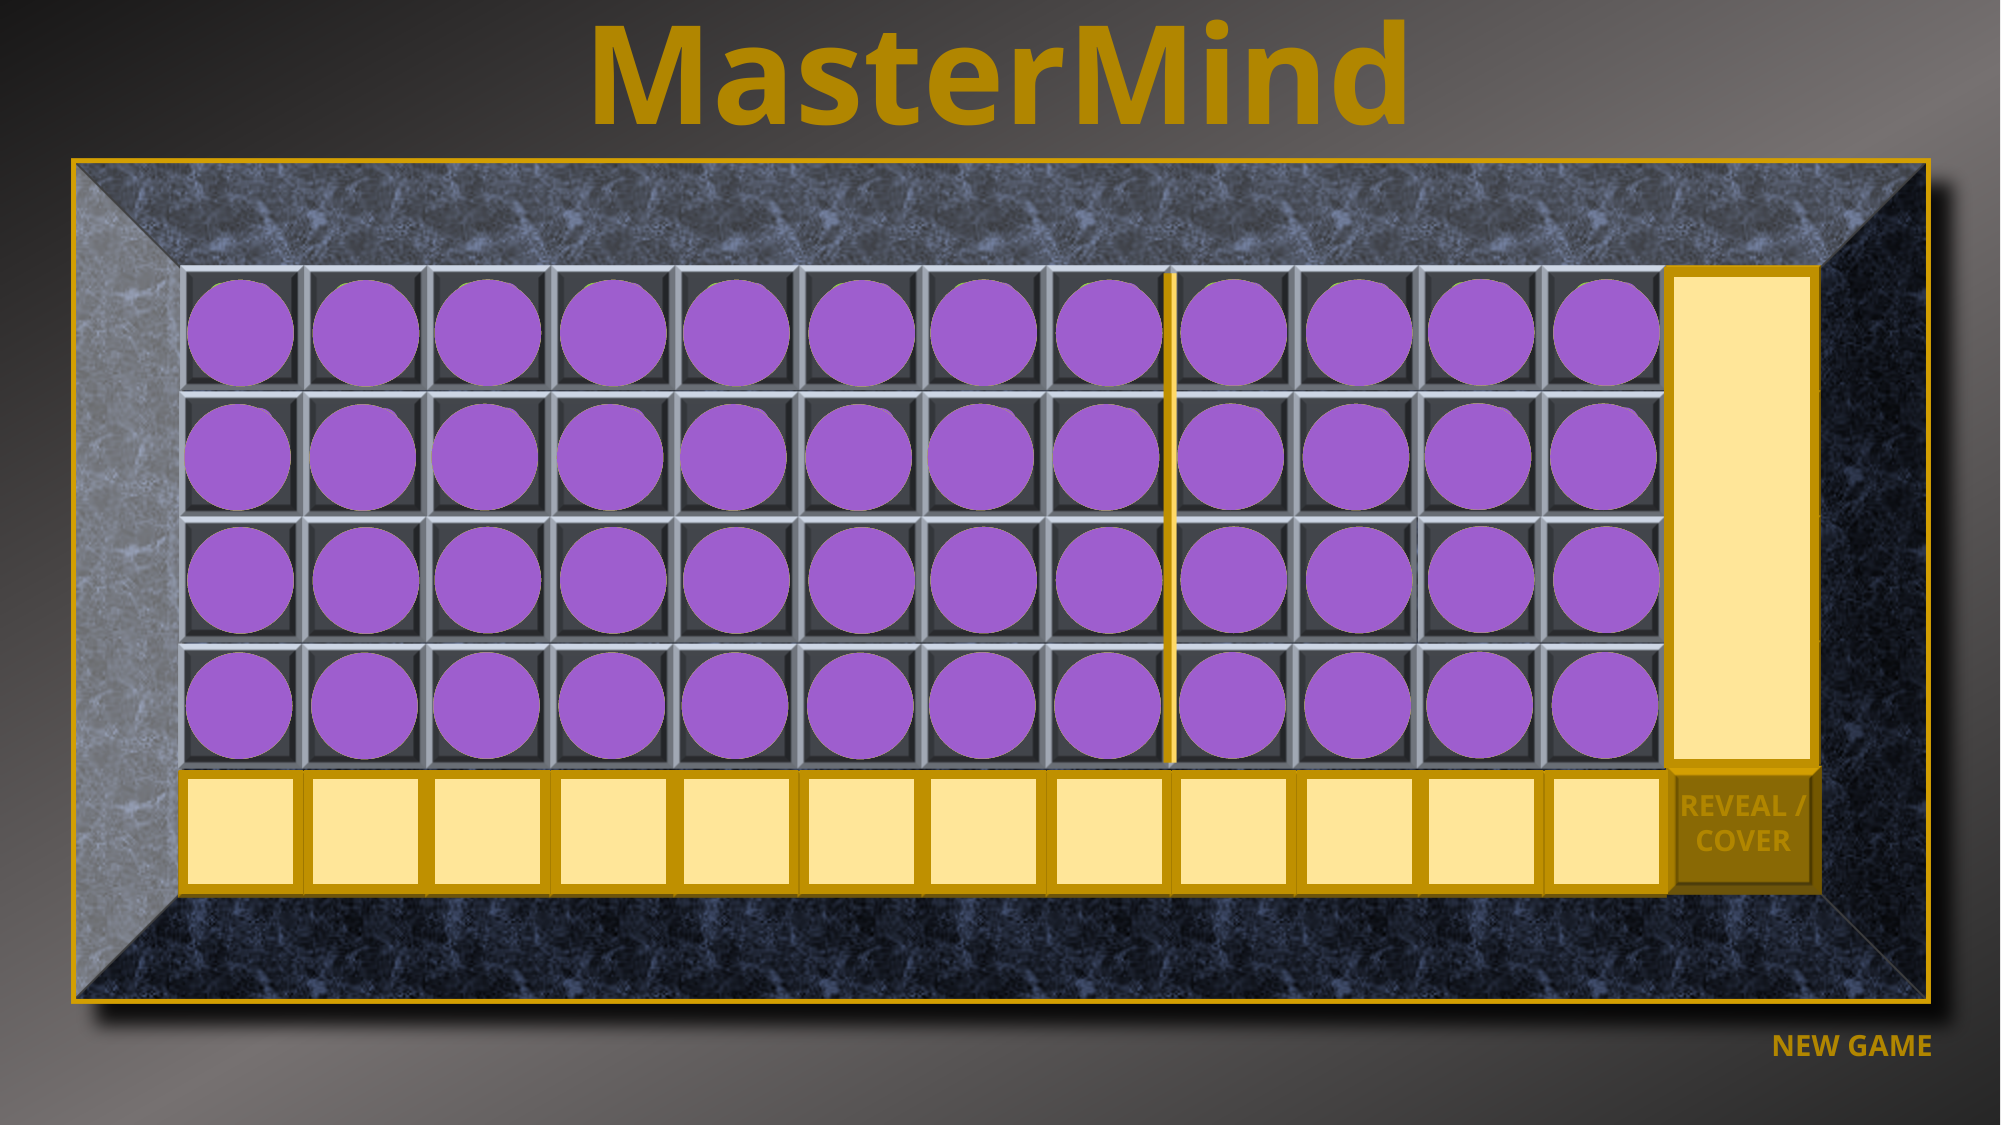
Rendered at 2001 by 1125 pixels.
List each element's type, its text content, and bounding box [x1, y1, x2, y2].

text_box [1426, 278, 1536, 387]
text_box [310, 651, 419, 761]
text_box [1176, 773, 1292, 890]
text_box [807, 279, 916, 388]
text_box [807, 526, 916, 635]
text_box [1423, 402, 1533, 511]
text_box [929, 525, 1038, 635]
text_box [1305, 278, 1414, 388]
text_box [186, 526, 295, 635]
text_box [806, 651, 915, 761]
text_box [1668, 271, 1816, 764]
text_box [1550, 651, 1660, 760]
text_box [1054, 278, 1164, 388]
text_box [1051, 773, 1167, 890]
text_box [559, 526, 668, 635]
text_box [1051, 403, 1161, 512]
text_box [430, 402, 539, 512]
text_box [679, 403, 788, 512]
text_box NEW GAME [1753, 1019, 1951, 1070]
text_box [804, 403, 913, 512]
text_box REVEAL / COVER [1662, 780, 1824, 866]
text_box [433, 278, 543, 388]
text_box [929, 278, 1038, 388]
text_box [559, 278, 668, 388]
text_box [1425, 650, 1534, 760]
text_box [555, 403, 665, 512]
text_box [186, 278, 295, 388]
text_box [1552, 278, 1661, 387]
text_box [803, 773, 920, 890]
text_box [184, 651, 294, 760]
text_box [678, 773, 795, 890]
text_box [432, 651, 541, 760]
text_box [1423, 773, 1539, 890]
text_box [182, 773, 299, 890]
text_box [430, 773, 546, 890]
text_box [682, 526, 791, 635]
text_box [1305, 525, 1414, 635]
text_box [1549, 402, 1658, 512]
text_box [1054, 526, 1164, 635]
text_box [1303, 651, 1412, 760]
text_box [308, 403, 417, 512]
text_box [1301, 773, 1417, 890]
text_box [1548, 773, 1665, 890]
text_box [1179, 525, 1289, 635]
text_box [1426, 525, 1536, 634]
text_box [1301, 402, 1411, 512]
text_box [183, 403, 292, 512]
picture [0, 0, 2001, 1125]
text_box [1179, 278, 1289, 387]
text_box [925, 773, 1042, 890]
text_box [682, 278, 791, 388]
text_box [928, 651, 1037, 760]
text_box [680, 651, 790, 760]
text_box [557, 651, 666, 760]
text_box [1176, 402, 1285, 512]
text_box [926, 402, 1035, 512]
text_box [311, 526, 421, 635]
text_box [555, 773, 672, 890]
text_box [308, 773, 424, 890]
text_box [1178, 651, 1287, 760]
text_box [1552, 525, 1661, 634]
text_box [311, 279, 421, 388]
text_box [1053, 651, 1162, 760]
text_box [433, 525, 543, 635]
